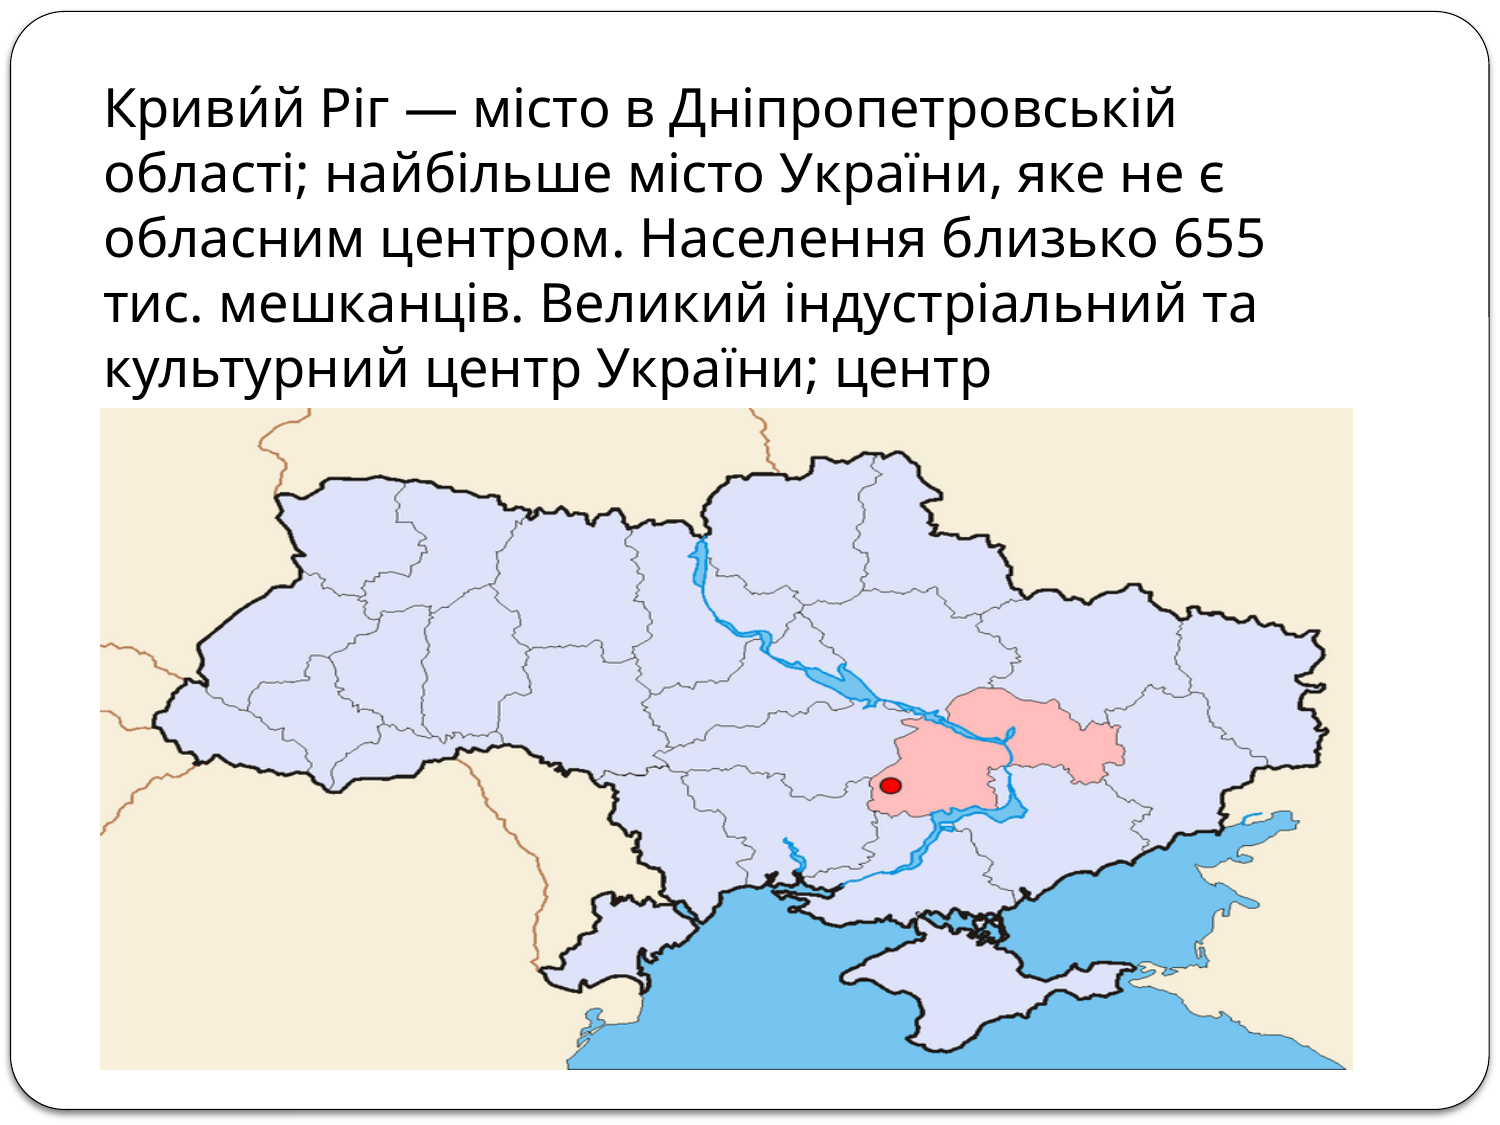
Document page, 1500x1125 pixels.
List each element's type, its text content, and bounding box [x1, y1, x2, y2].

list Криви́й Ріг — місто в Дніпропетровській області; найбільше місто України, яке не є обласним центром. Населення близько 655 тис. мешканців. Великий індустріальний та культурний центр України; центр Криворізької агломерації. [88, 66, 1364, 817]
picture [100, 408, 1353, 1070]
